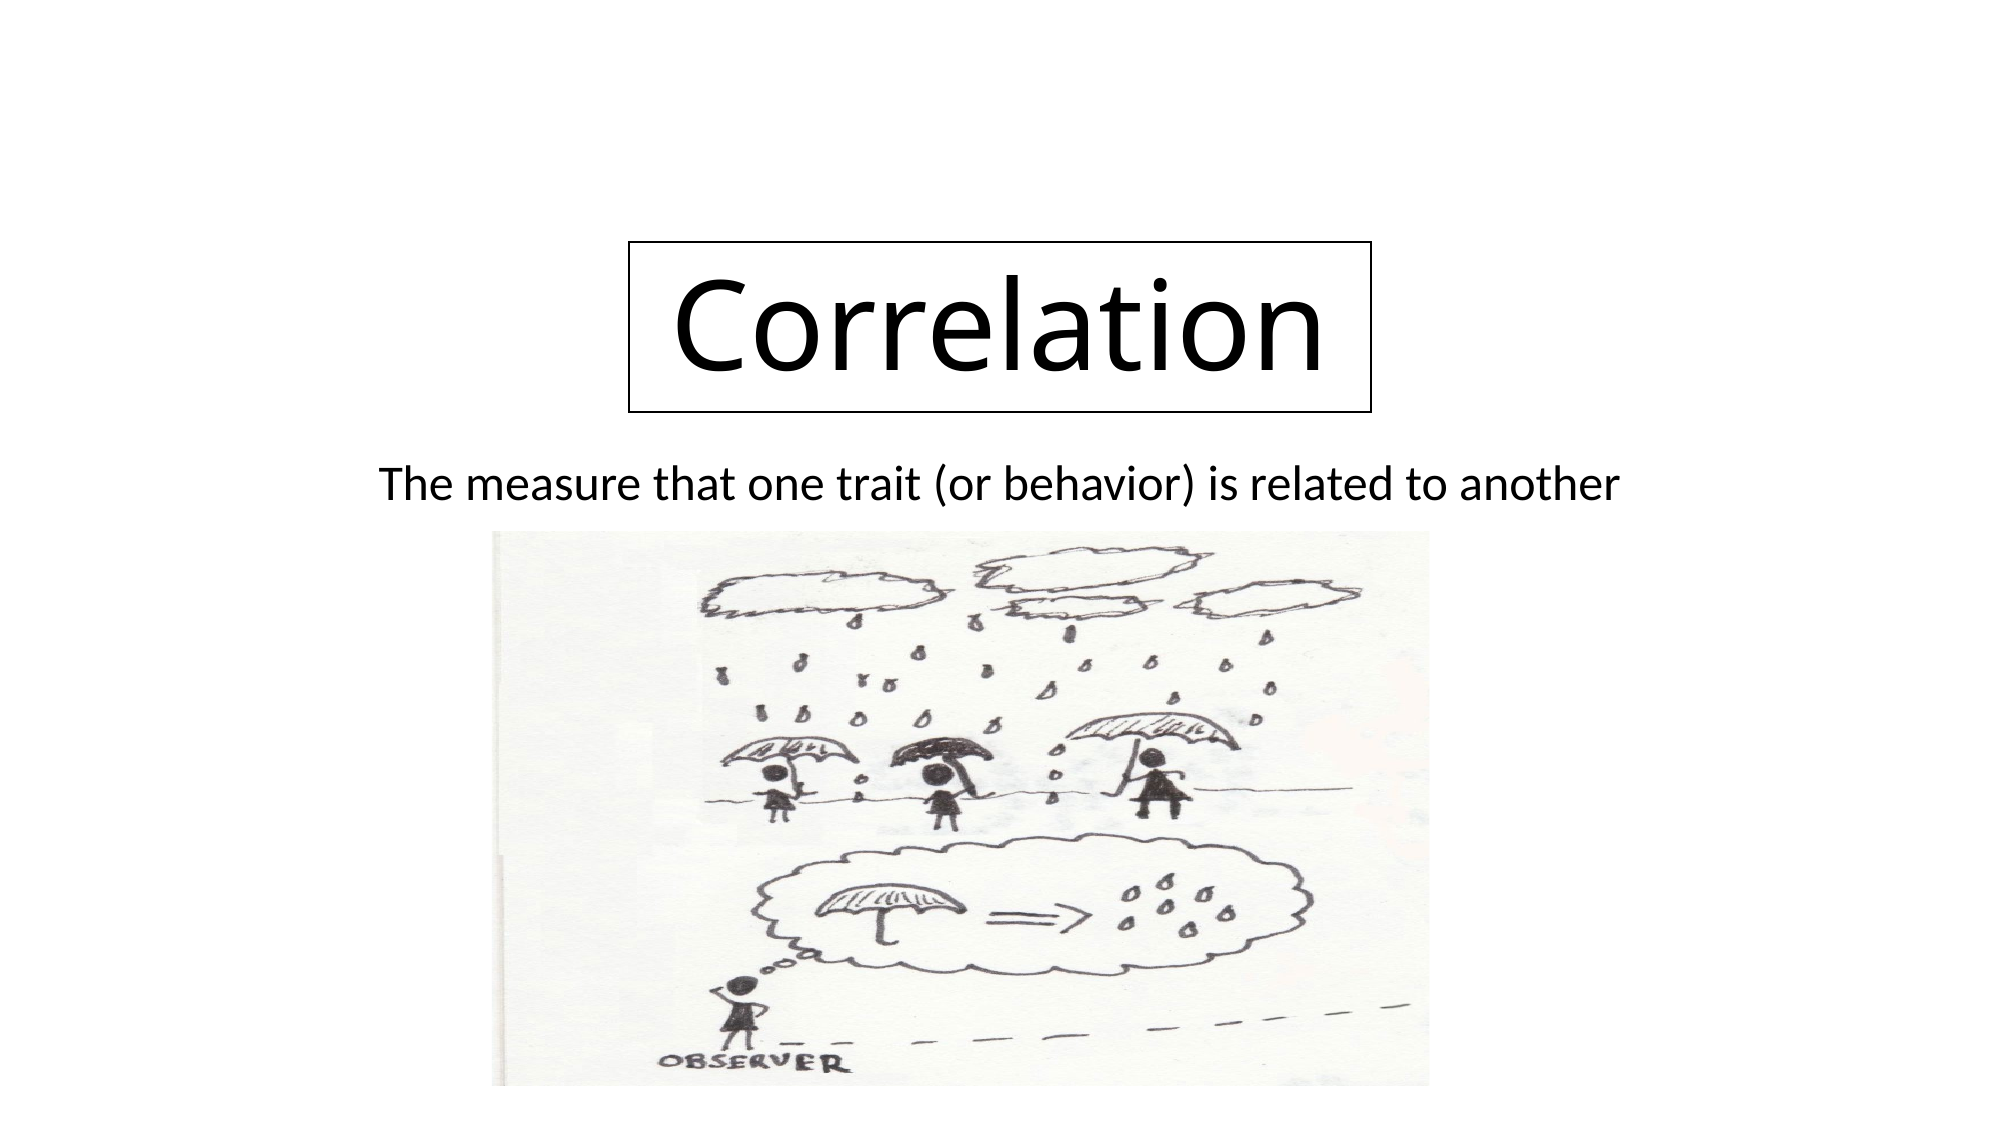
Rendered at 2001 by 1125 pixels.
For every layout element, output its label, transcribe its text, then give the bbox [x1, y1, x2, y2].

title Correlation [249, 184, 1750, 405]
text_box [628, 241, 1372, 413]
subtitle The measure that one trait (or behavior) is related to another [249, 449, 1750, 532]
picture [491, 531, 1430, 1086]
